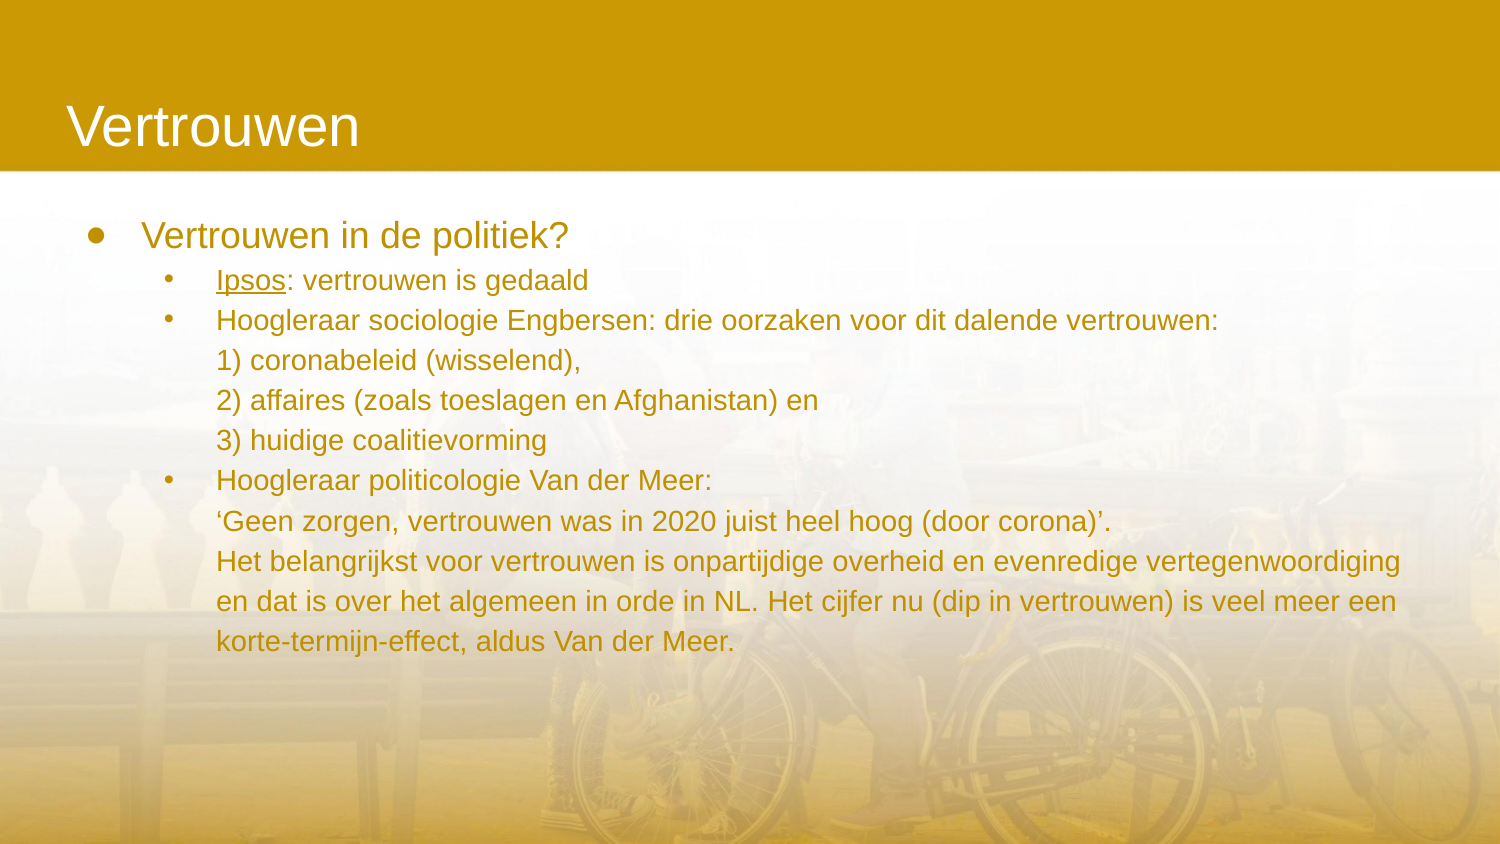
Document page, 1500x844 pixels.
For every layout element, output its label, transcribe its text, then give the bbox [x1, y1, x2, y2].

list Vertrouwen in de politiek? Ipsos: vertrouwen is gedaald Hoogleraar sociologie Engbersen: drie oorzaken voor dit dalende vertrouwen: 1) coronabeleid (wisselend), 2) affaires (zoals toeslagen en Afghanistan) en 3) huidige coalitievorming Hoogleraar politicologie Van der Meer: ‘Geen zorgen, vertrouwen was in 2020 juist heel hoog (door corona)’. Het belangrijkst voor vertrouwen is onpartijdige overheid en evenredige vertegenwoordiging en dat is over het algemeen in orde in NL. Het cijfer nu (dip in vertrouwen) is veel meer een korte-termijn-effect, aldus Van der Meer. [51, 189, 1449, 736]
picture [0, 0, 1500, 844]
title Vertrouwen [51, 72, 1449, 167]
